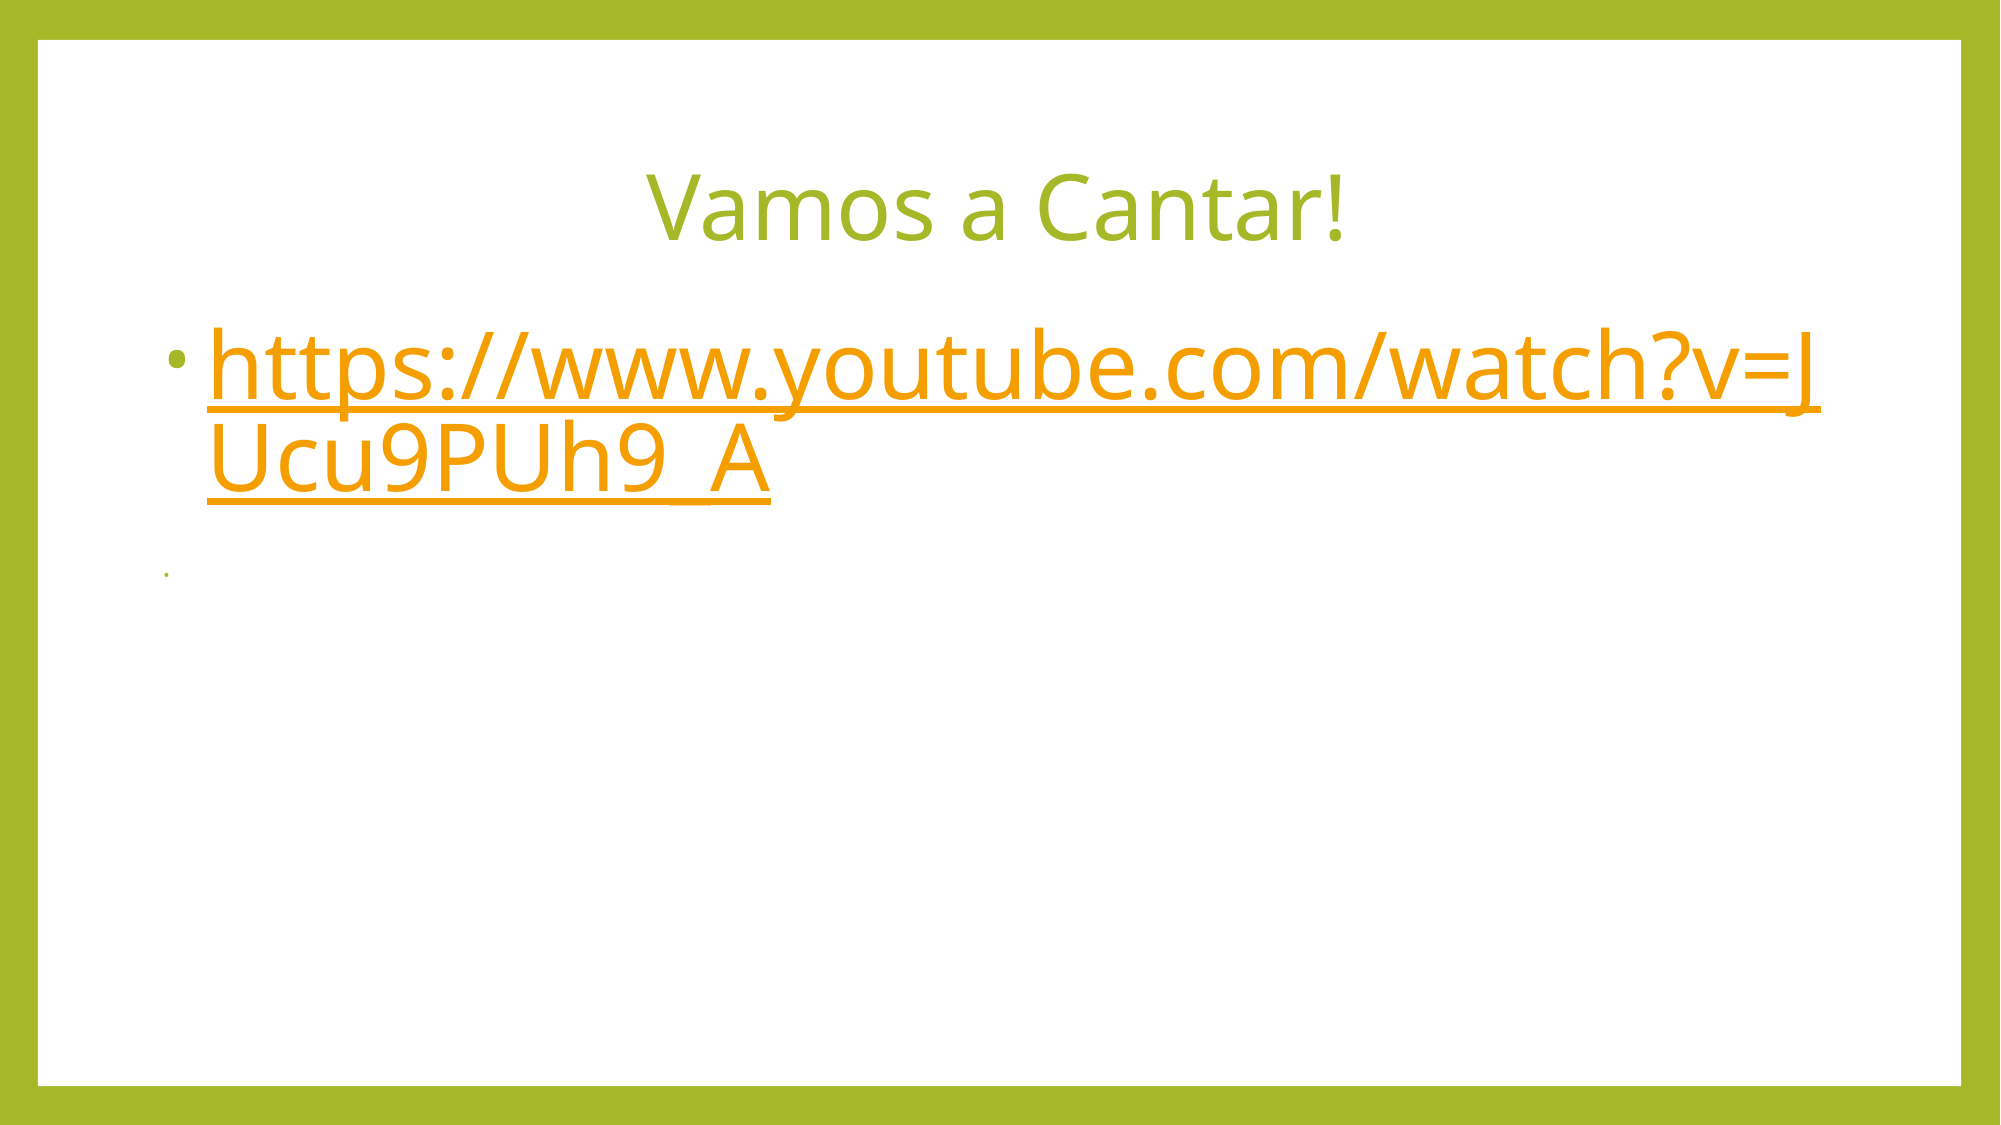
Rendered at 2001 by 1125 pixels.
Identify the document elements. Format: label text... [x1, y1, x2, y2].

list https://www.youtube.com/watch?v=JUcu9PUh9_A [137, 299, 1863, 506]
title Vamos a Cantar! [187, 99, 1808, 299]
